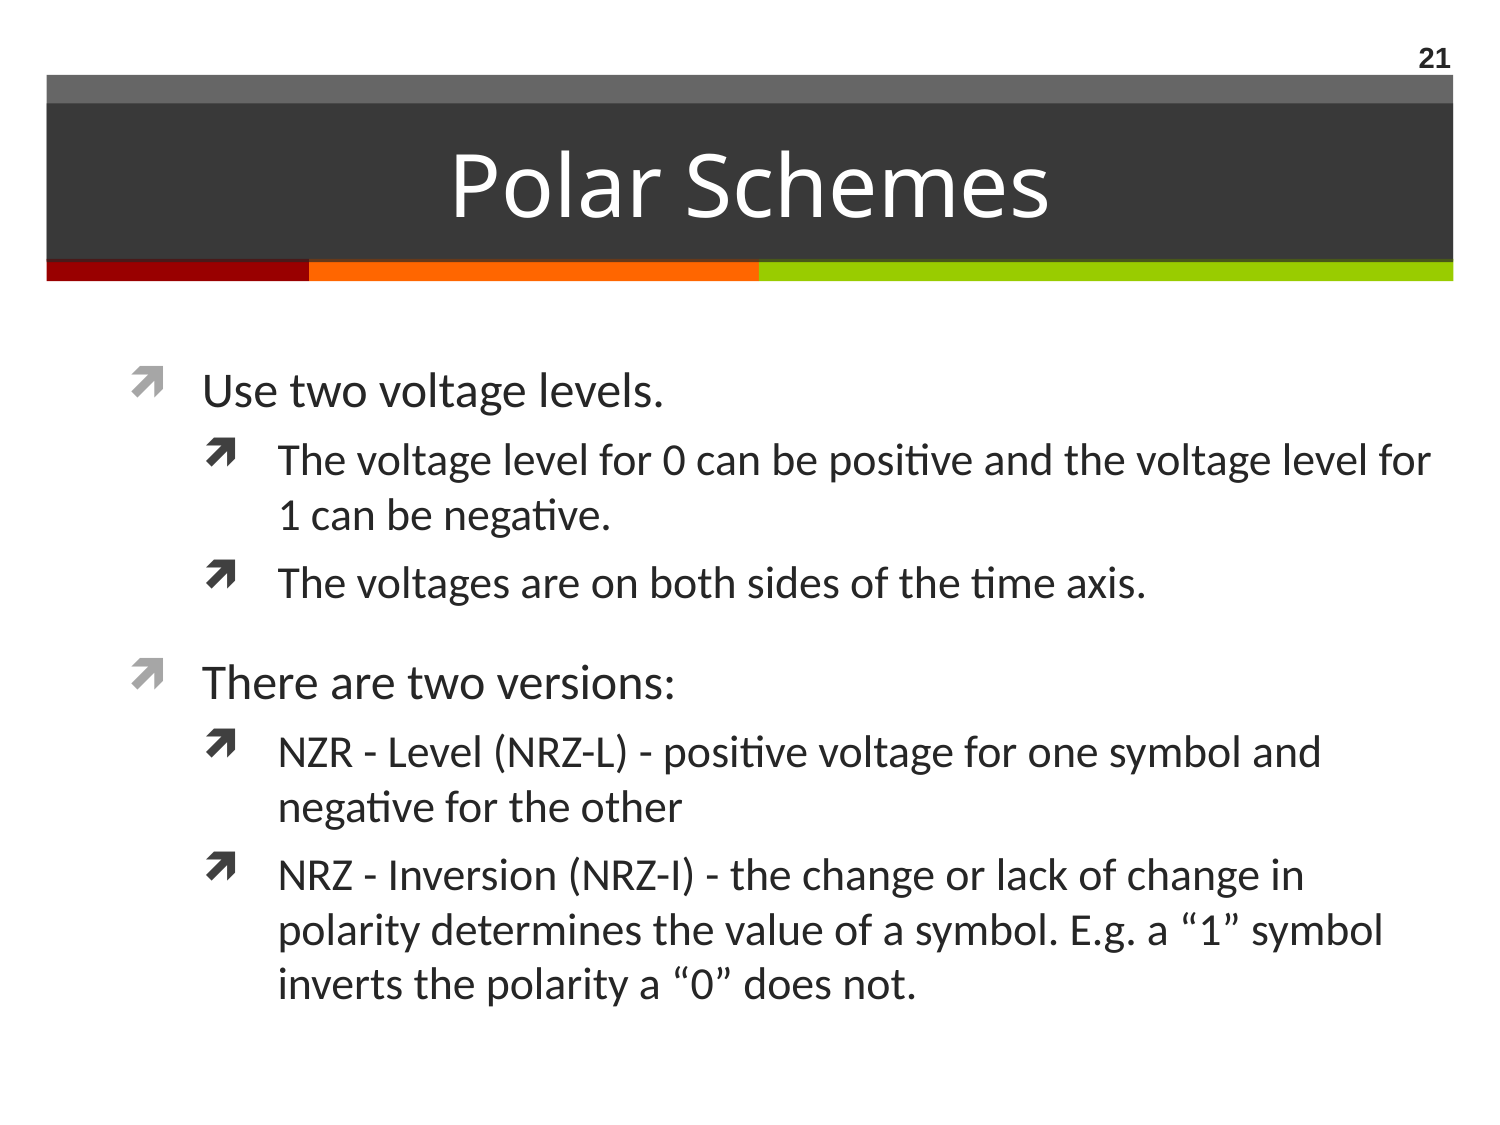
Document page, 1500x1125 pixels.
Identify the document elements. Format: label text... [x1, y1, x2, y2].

slide_number 21 [1362, 27, 1467, 87]
list Use two voltage levels. The voltage level for 0 can be positive and the voltage level for 1 can be negative. The voltages are on both sides of the time axis. There are two versions: NZR - Level (NRZ-L) - positive voltage for one symbol and negative for the other NRZ - Inversion (NRZ-I) - the change or lack of change in polarity determines the value of a symbol. E.g. a “1” symbol inverts the polarity a “0” does not. [112, 350, 1454, 1005]
title Polar Schemes [46, 103, 1454, 263]
